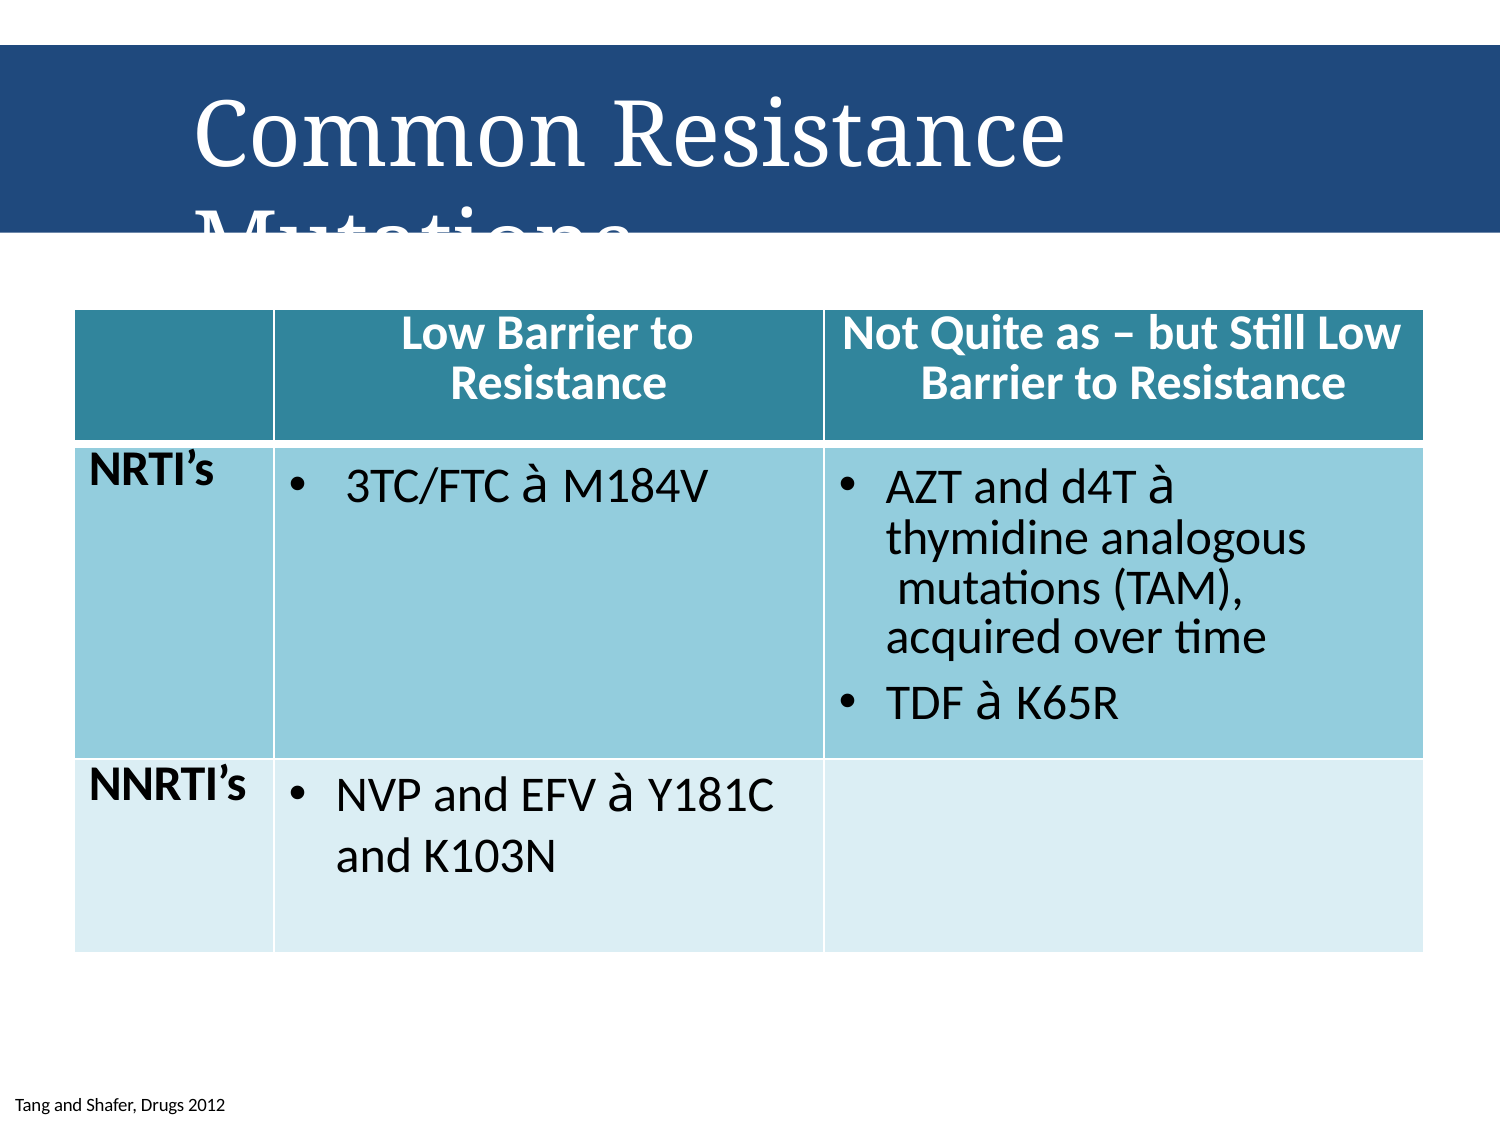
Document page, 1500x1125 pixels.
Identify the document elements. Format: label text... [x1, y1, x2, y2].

table_cell NVP and EFV à Y181C and K103N [275, 760, 823, 952]
table_header Low Barrier to Resistance [275, 310, 823, 440]
text_box Tang and Shafer, Drugs 2012 [12, 1090, 235, 1116]
table_cell NNRTI’s [75, 760, 273, 952]
table_header [75, 310, 273, 440]
table_header Not Quite as – but Still Low Barrier to Resistance [825, 310, 1423, 440]
table_cell [825, 760, 1423, 952]
table_cell 3TC/FTC à M184V [275, 448, 823, 758]
table_cell NRTI’s [75, 448, 273, 758]
title Common Resistance Mutations [190, 73, 1310, 296]
table_cell AZT and d4T à thymidine analogous mutations (TAM), acquired over time TDF à K65R [825, 448, 1423, 758]
